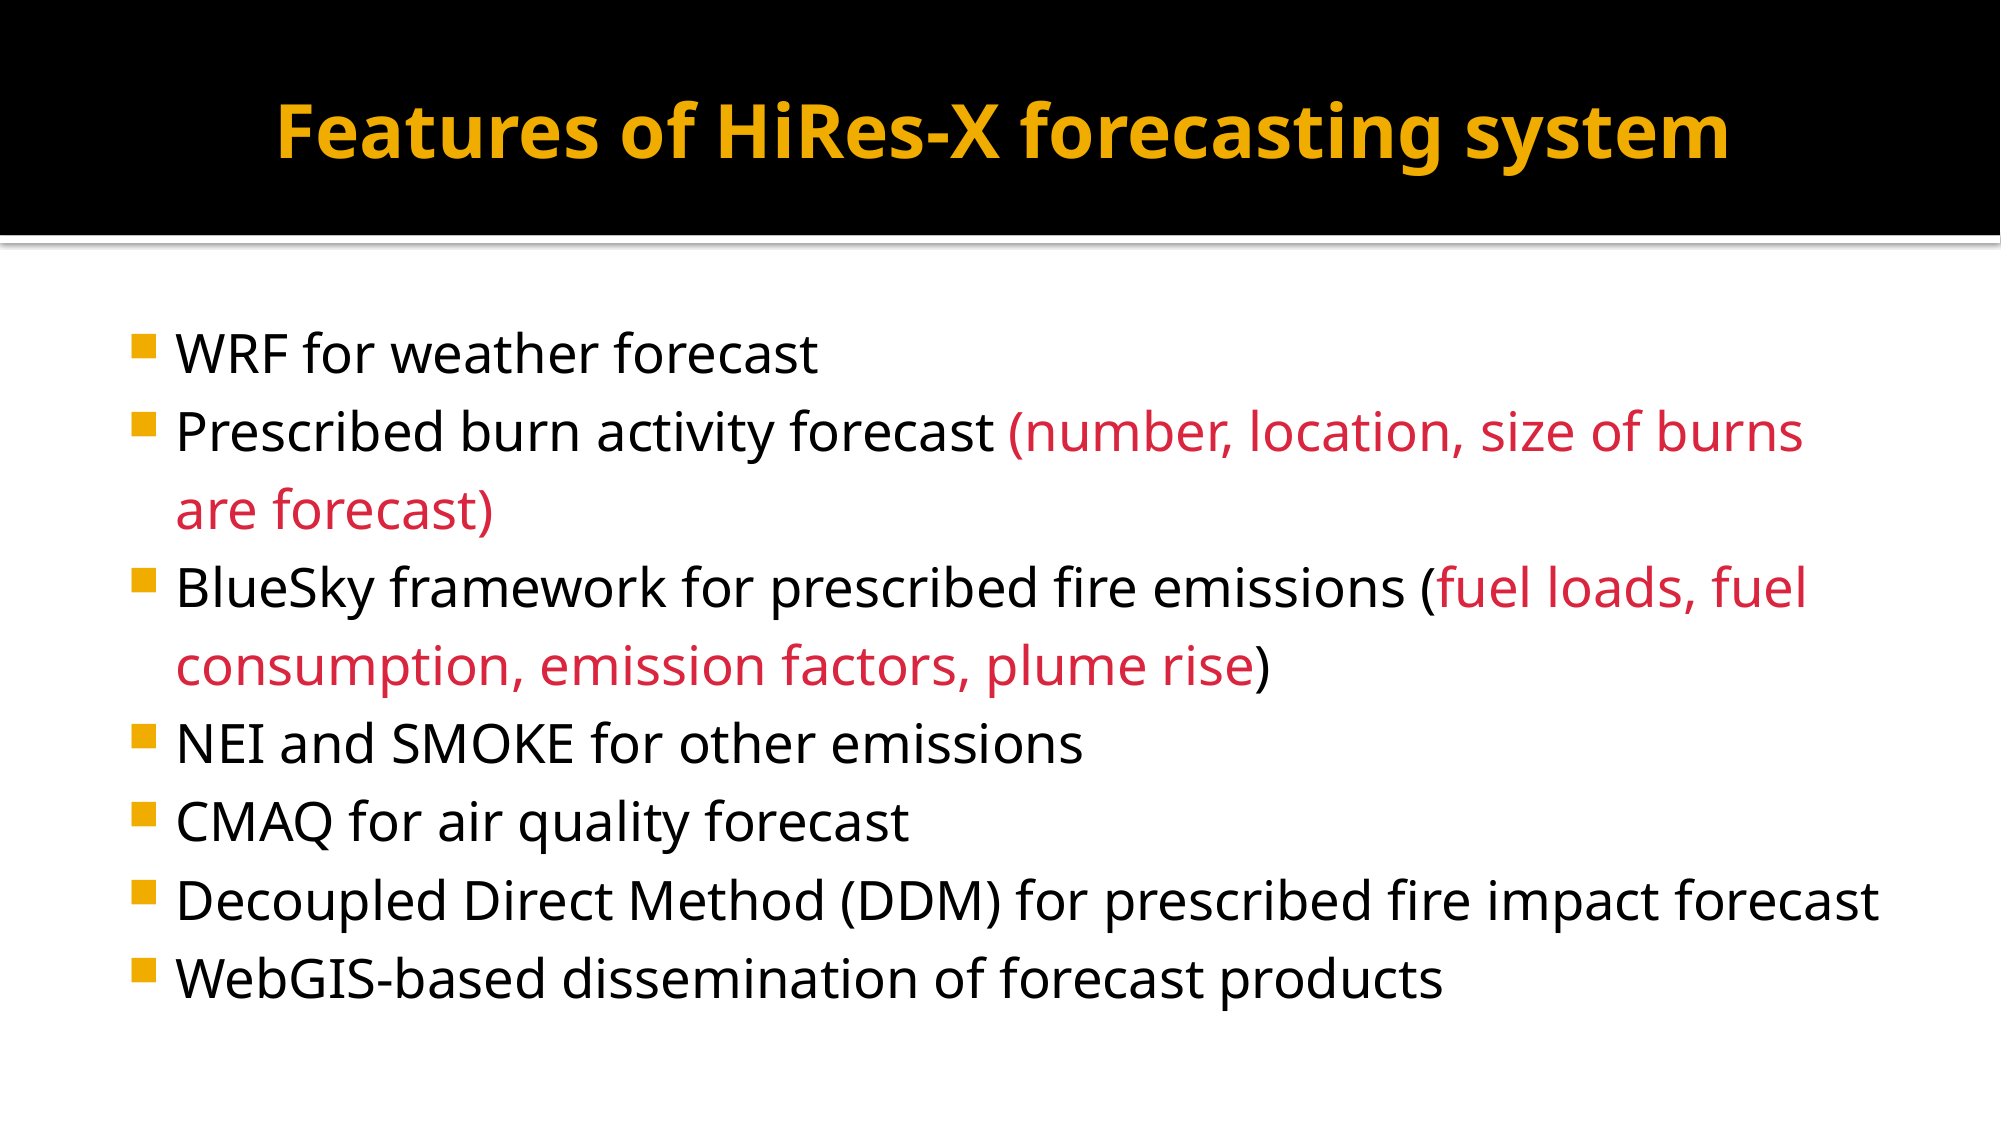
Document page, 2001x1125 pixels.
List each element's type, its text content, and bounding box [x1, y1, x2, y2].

list WRF for weather forecast Prescribed burn activity forecast (number, location, size of burns are forecast) BlueSky framework for prescribed fire emissions (fuel loads, fuel consumption, emission factors, plume rise) NEI and SMOKE for other emissions CMAQ for air quality forecast Decoupled Direct Method (DDM) for prescribed fire impact forecast WebGIS-based dissemination of forecast products [99, 291, 1900, 1050]
title Features of HiRes-X forecasting system [99, 25, 1900, 231]
